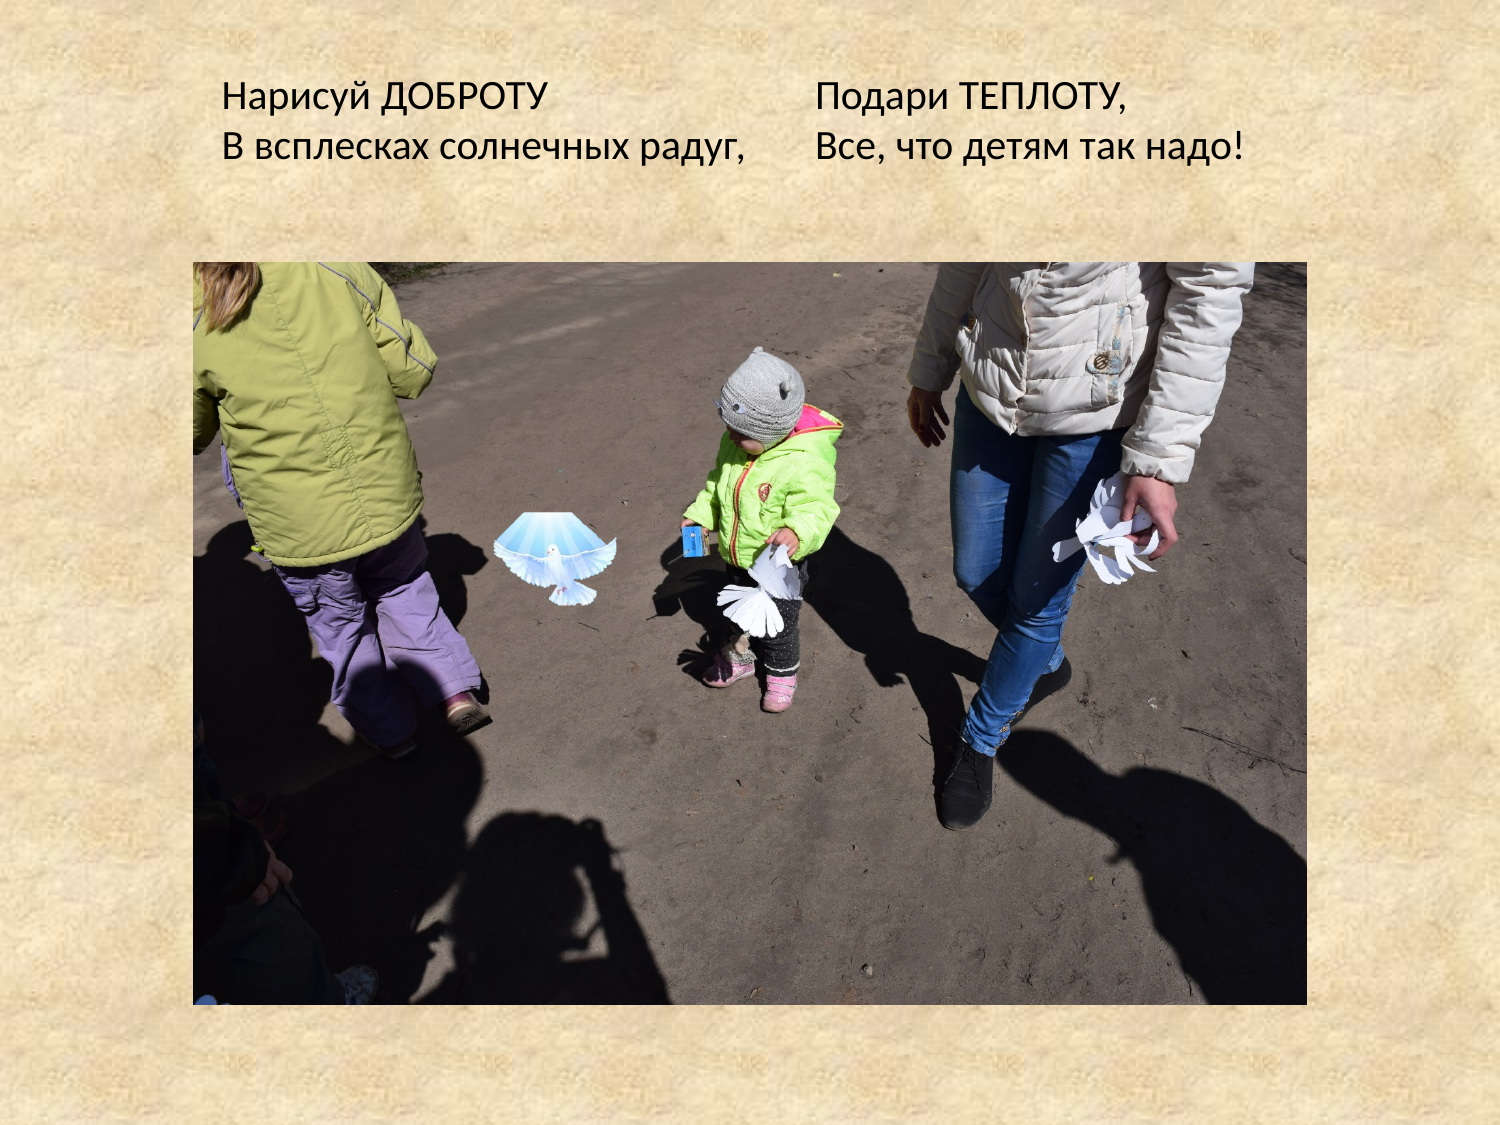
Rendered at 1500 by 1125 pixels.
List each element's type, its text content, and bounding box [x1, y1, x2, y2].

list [192, 262, 1307, 1006]
picture [0, 0, 1500, 1125]
title Нарисуй ДОБРОТУ В всплесках солнечных радуг, Подари ТЕПЛОТУ, Все, что детям так надо! [206, 66, 1424, 220]
